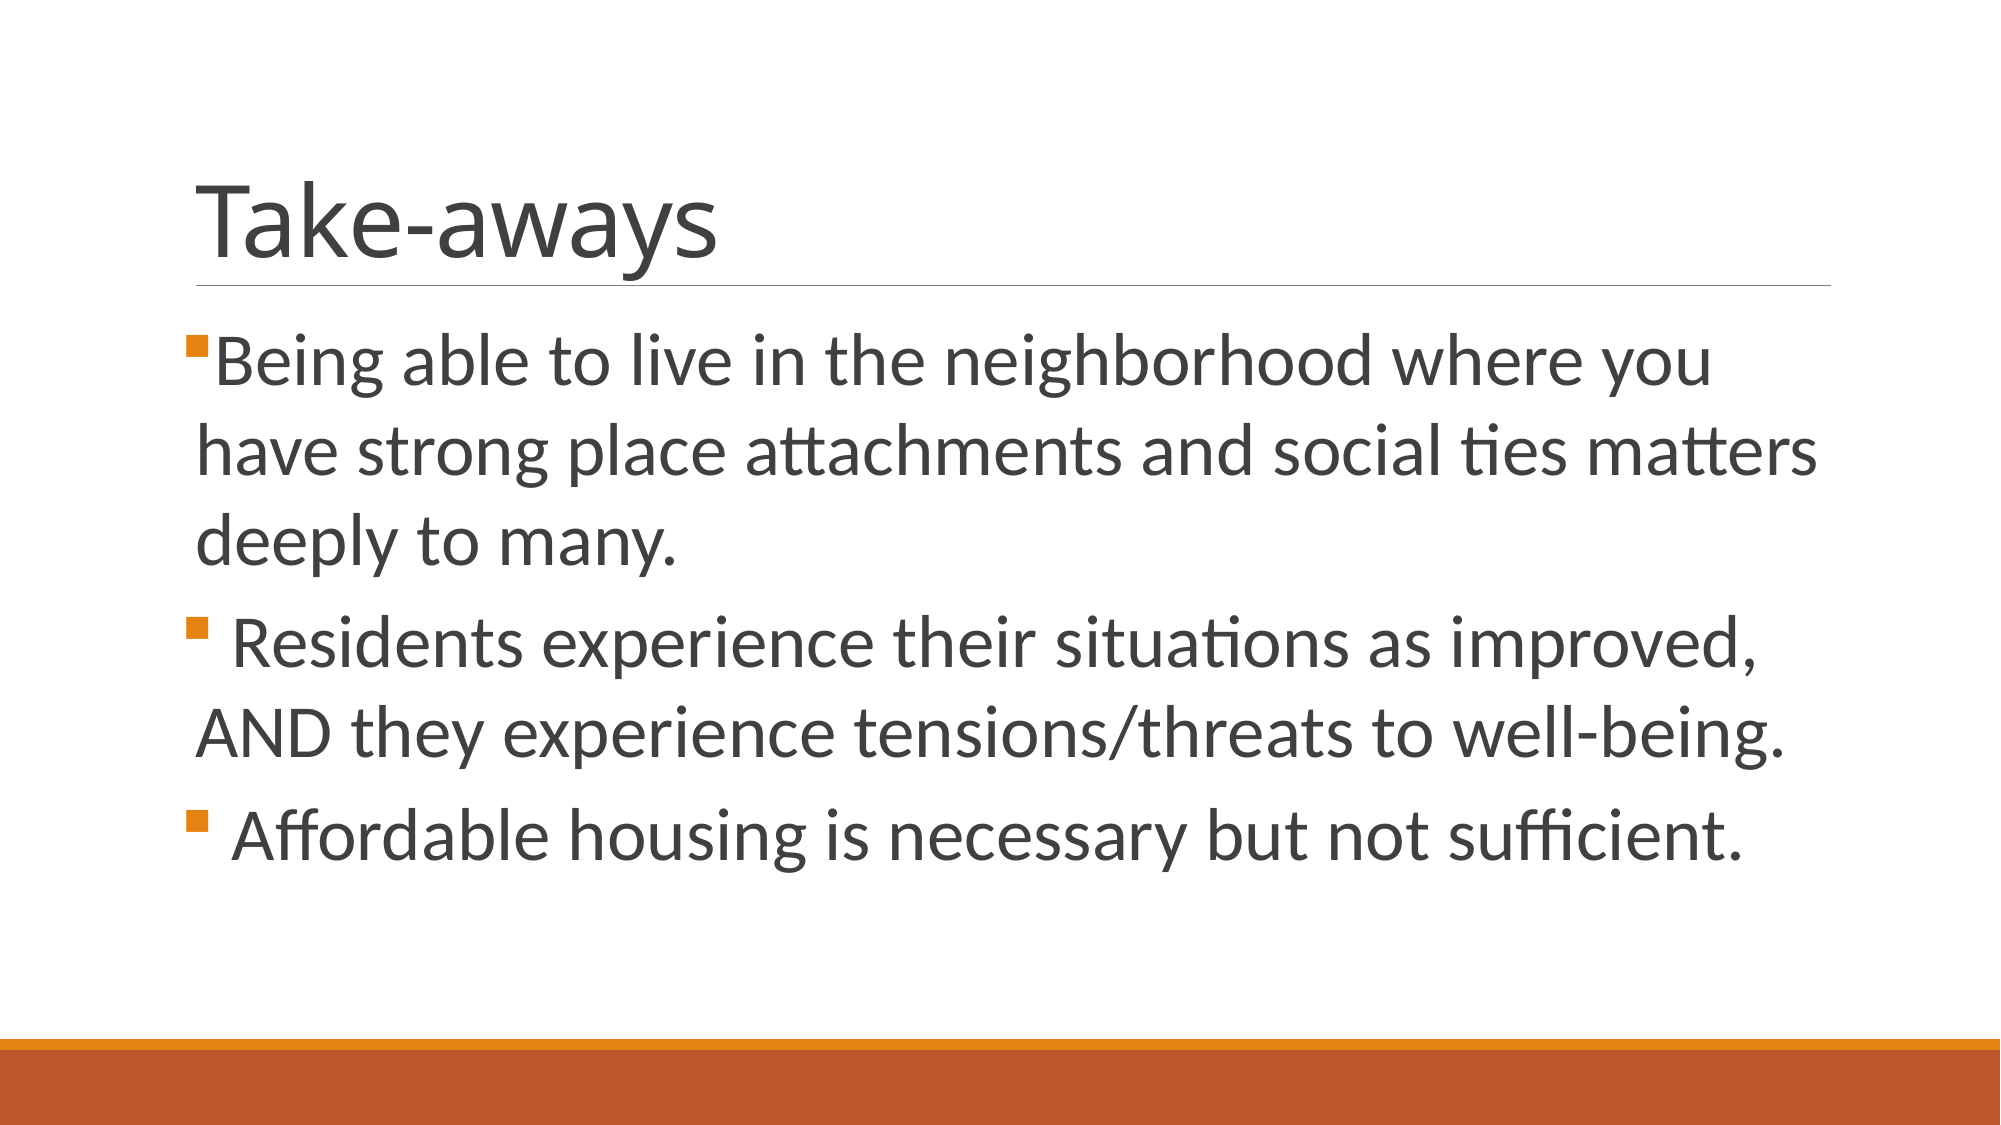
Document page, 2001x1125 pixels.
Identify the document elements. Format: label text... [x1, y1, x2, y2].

title Take-aways [180, 47, 1830, 285]
list Being able to live in the neighborhood where you have strong place attachments and social ties matters deeply to many. Residents experience their situations as improved, AND they experience tensions/threats to well-being. Affordable housing is necessary but not sufficient. [180, 302, 1830, 963]
